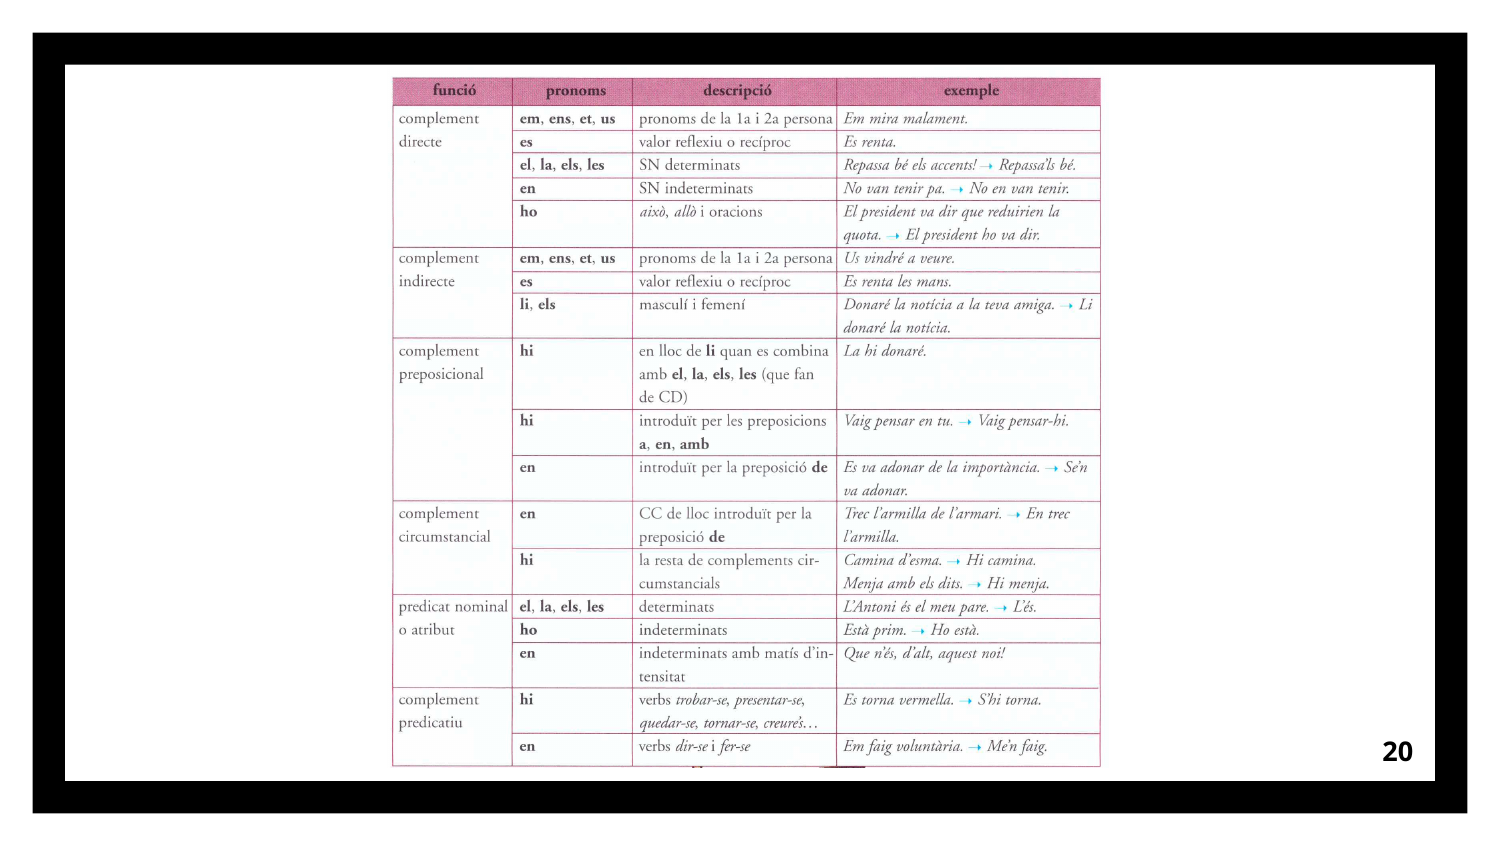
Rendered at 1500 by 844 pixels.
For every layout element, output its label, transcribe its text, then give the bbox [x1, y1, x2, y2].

slide_number 20 [1338, 720, 1429, 786]
picture [387, 66, 1109, 768]
